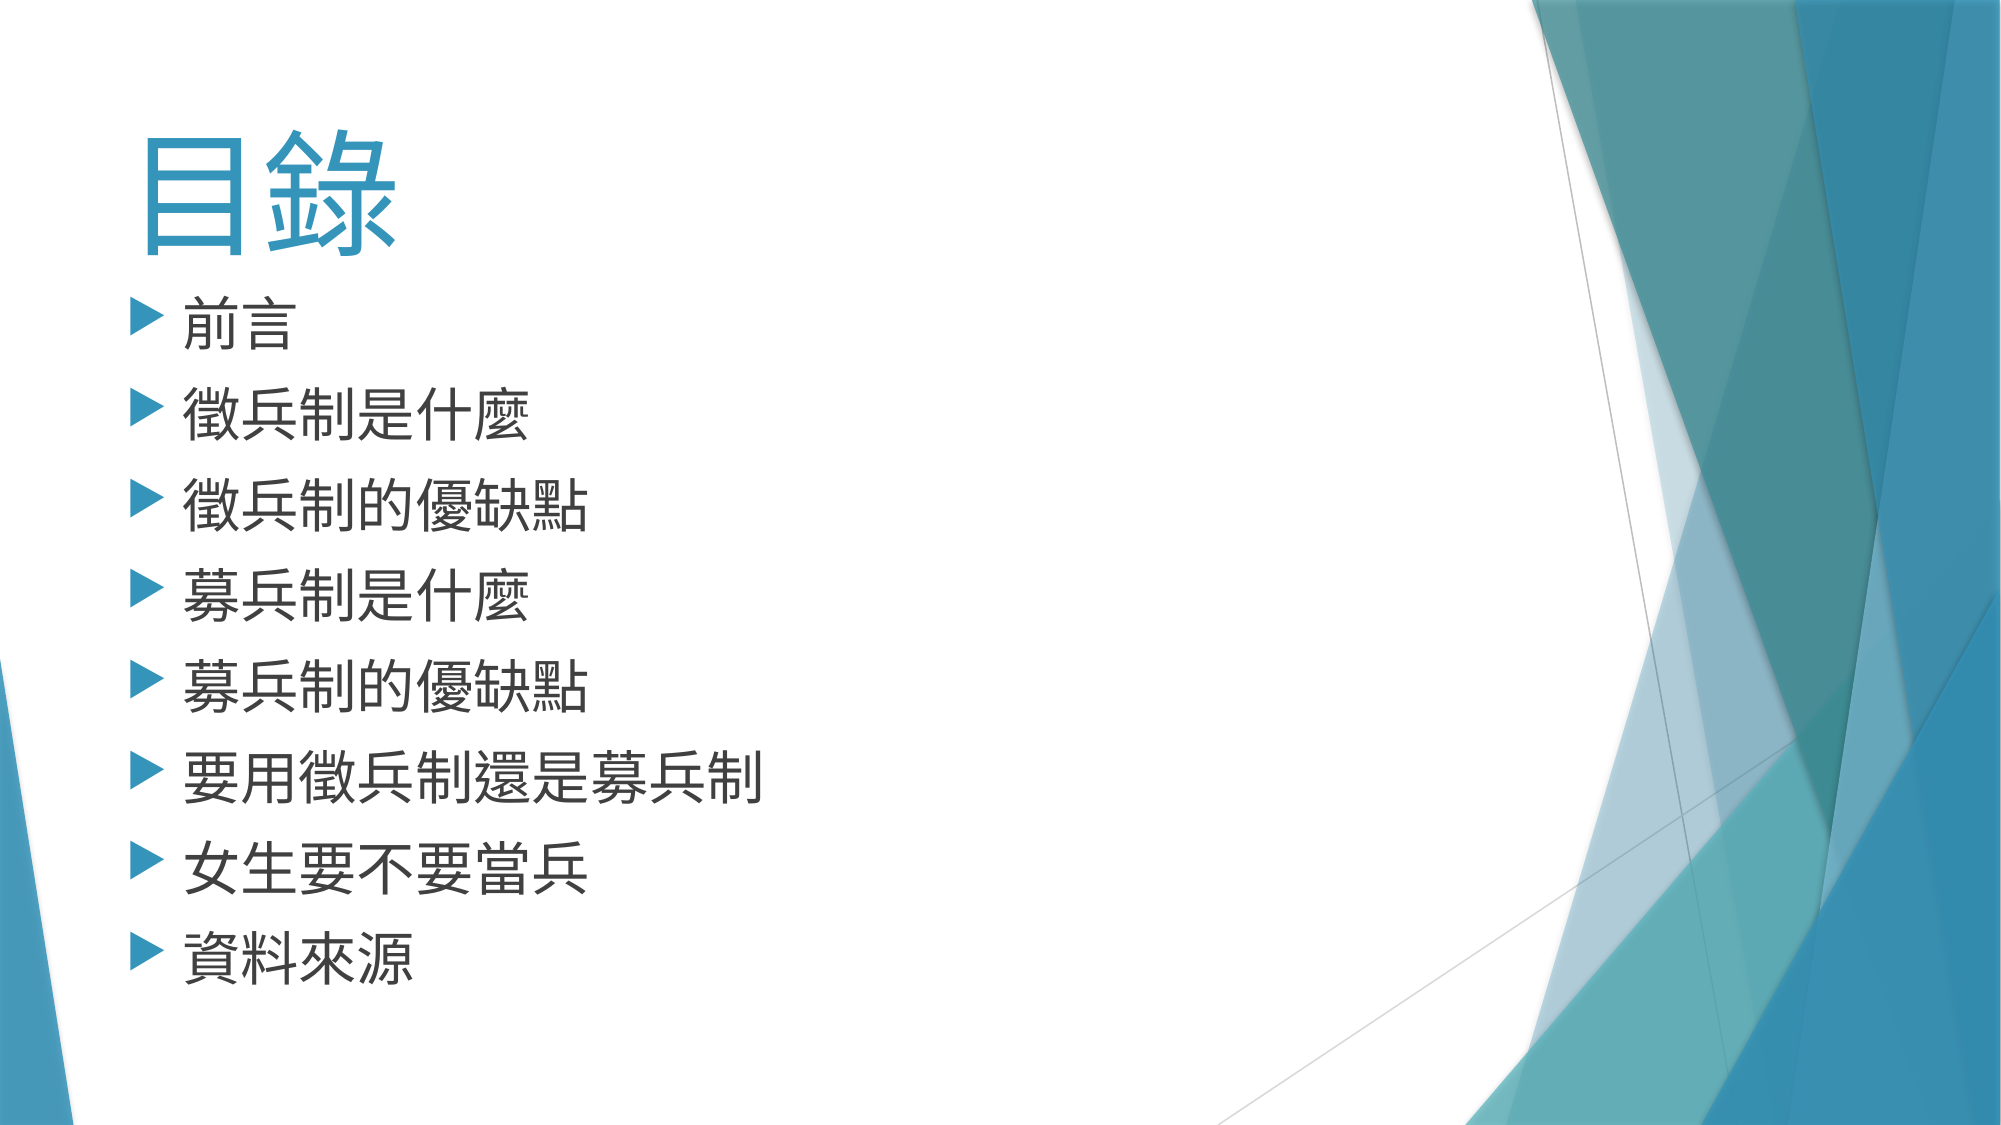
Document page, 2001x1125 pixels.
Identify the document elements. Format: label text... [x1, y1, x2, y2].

title 目錄 [111, 99, 1522, 280]
list 前言 徵兵制是什麼 徵兵制的優缺點 募兵制是什麼 募兵制的優缺點 要用徵兵制還是募兵制 女生要不要當兵 資料來源 [111, 280, 1522, 1087]
